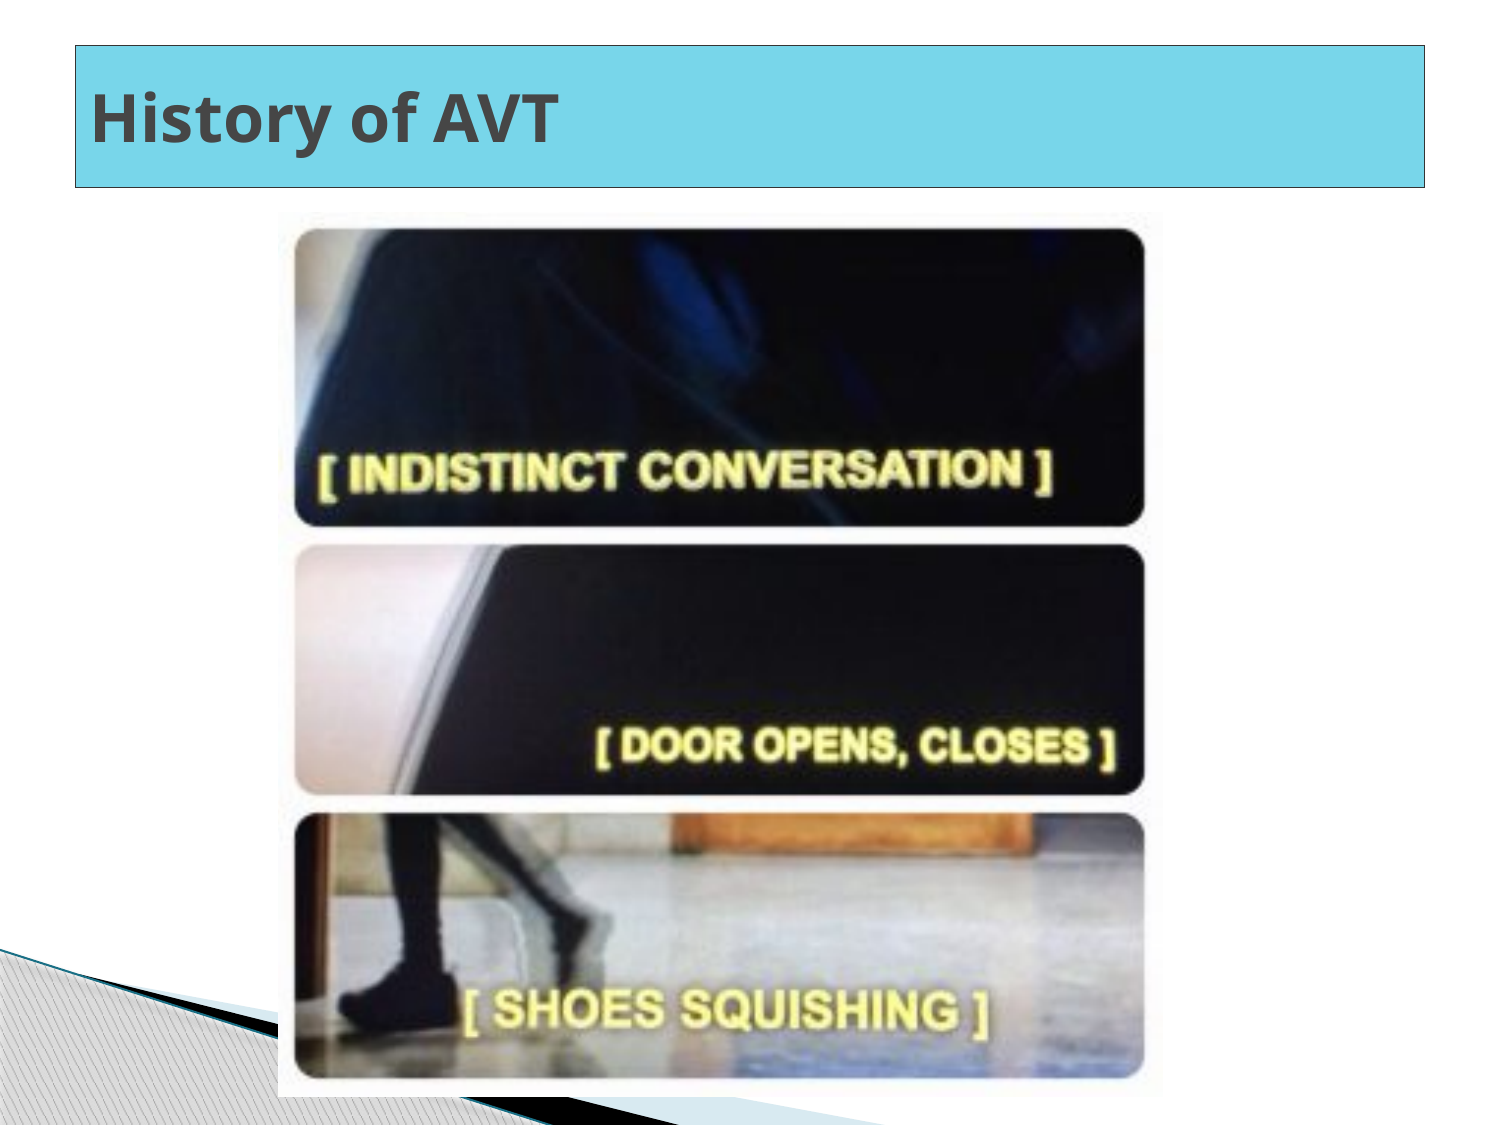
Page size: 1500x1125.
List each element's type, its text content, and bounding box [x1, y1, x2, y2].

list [277, 212, 1163, 1098]
title History of AVT [75, 45, 1425, 188]
